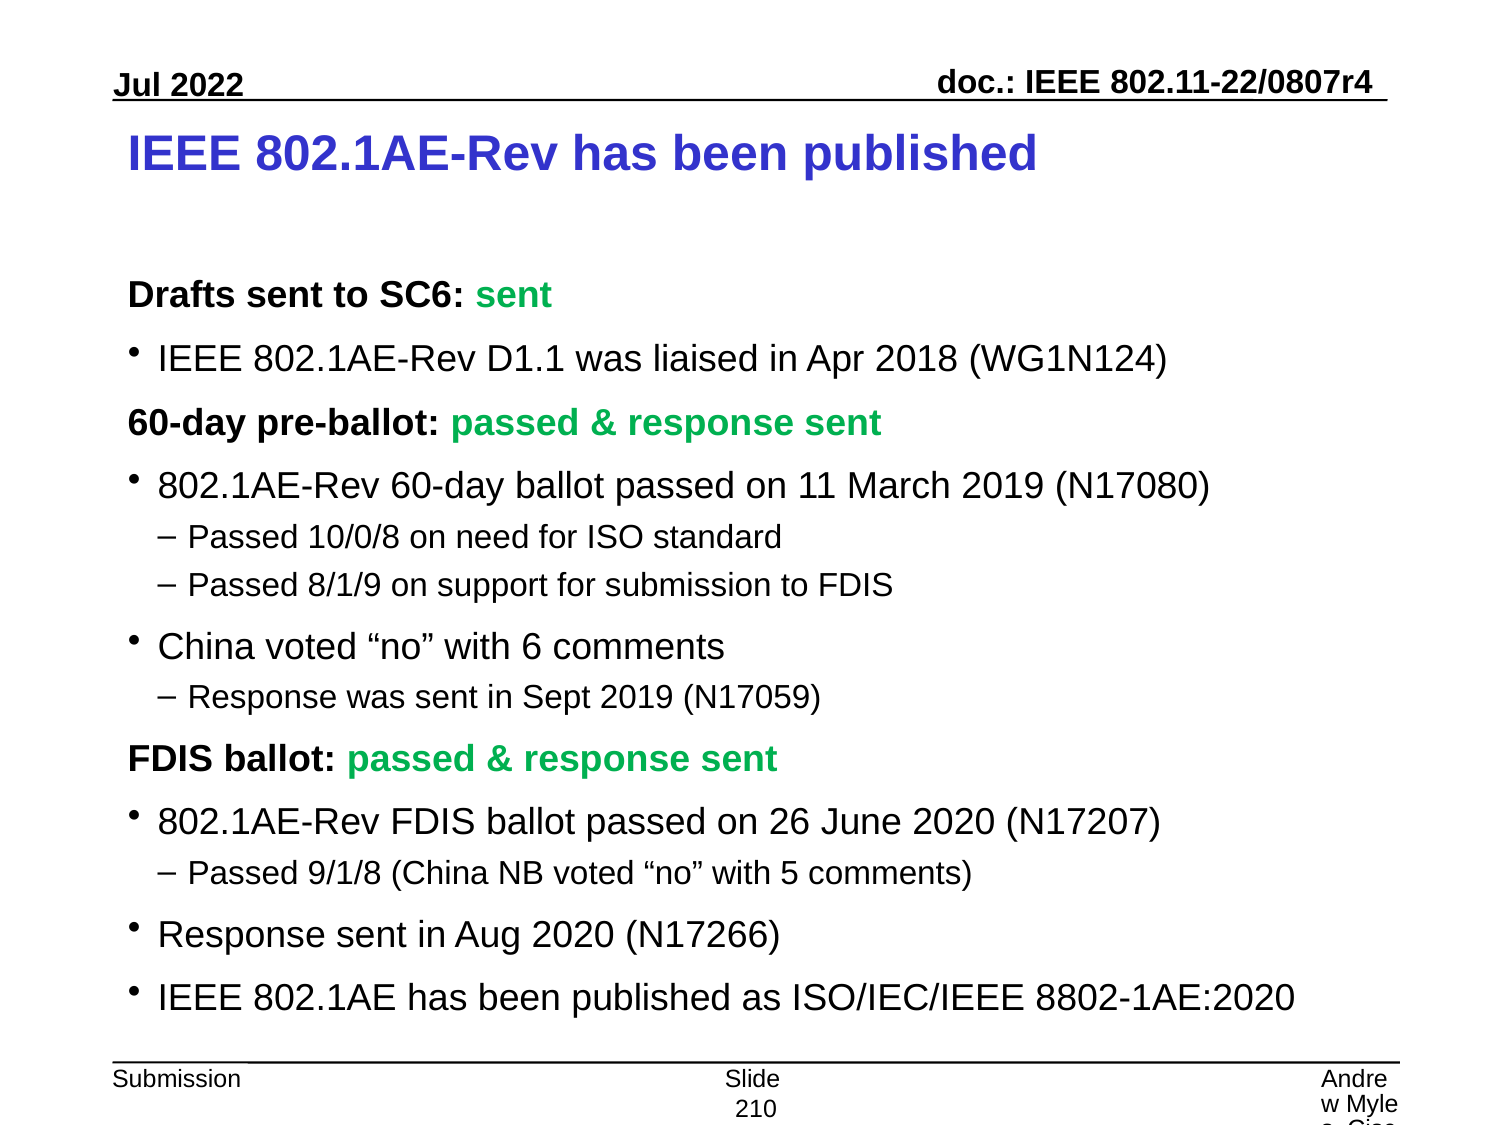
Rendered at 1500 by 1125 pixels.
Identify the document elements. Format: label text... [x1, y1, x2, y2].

slide_number Slide 210 [709, 1061, 803, 1093]
footer Andrew Myles, Cisco [1320, 1061, 1402, 1093]
title IEEE 802.1AE-Rev has been published [112, 112, 1388, 262]
list Drafts sent to SC6: sent IEEE 802.1AE-Rev D1.1 was liaised in Apr 2018 (WG1N124) 60-day pre-ballot: passed & response sent 802.1AE-Rev 60-day ballot passed on 11 March 2019 (N17080) Passed 10/0/8 on need for ISO standard Passed 8/1/9 on support for submission to FDIS China voted “no” with 6 comments Response was sent in Sept 2019 (N17059) FDIS ballot: passed & response sent 802.1AE-Rev FDIS ballot passed on 26 June 2020 (N17207) Passed 9/1/8 (China NB voted “no” with 5 comments) Response sent in Aug 2020 (N17266) IEEE 802.1AE has been published as ISO/IEC/IEEE 8802-1AE:2020 [112, 262, 1388, 938]
